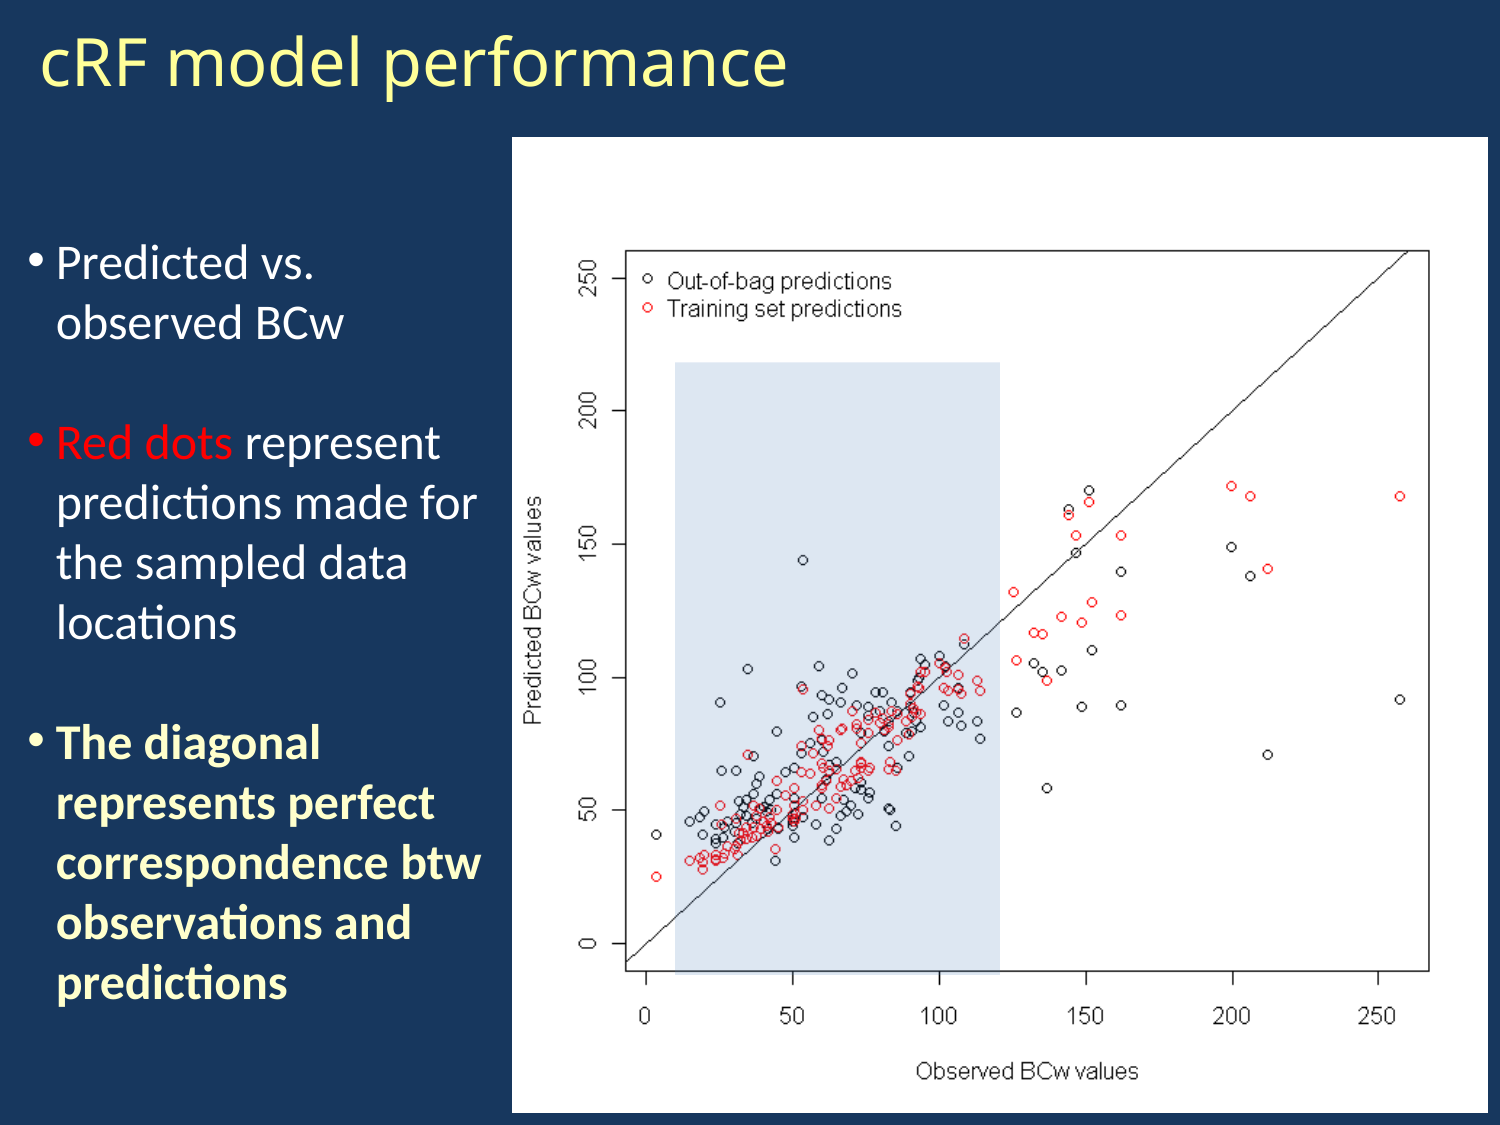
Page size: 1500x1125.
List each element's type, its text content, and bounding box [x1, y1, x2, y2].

text_box Predicted vs. observed BCw Red dots represent predictions made for the sampled data locations The diagonal represents perfect correspondence btw observations and predictions [12, 222, 500, 1017]
picture [512, 137, 1488, 1113]
text_box cRF model performance [24, 12, 1488, 108]
